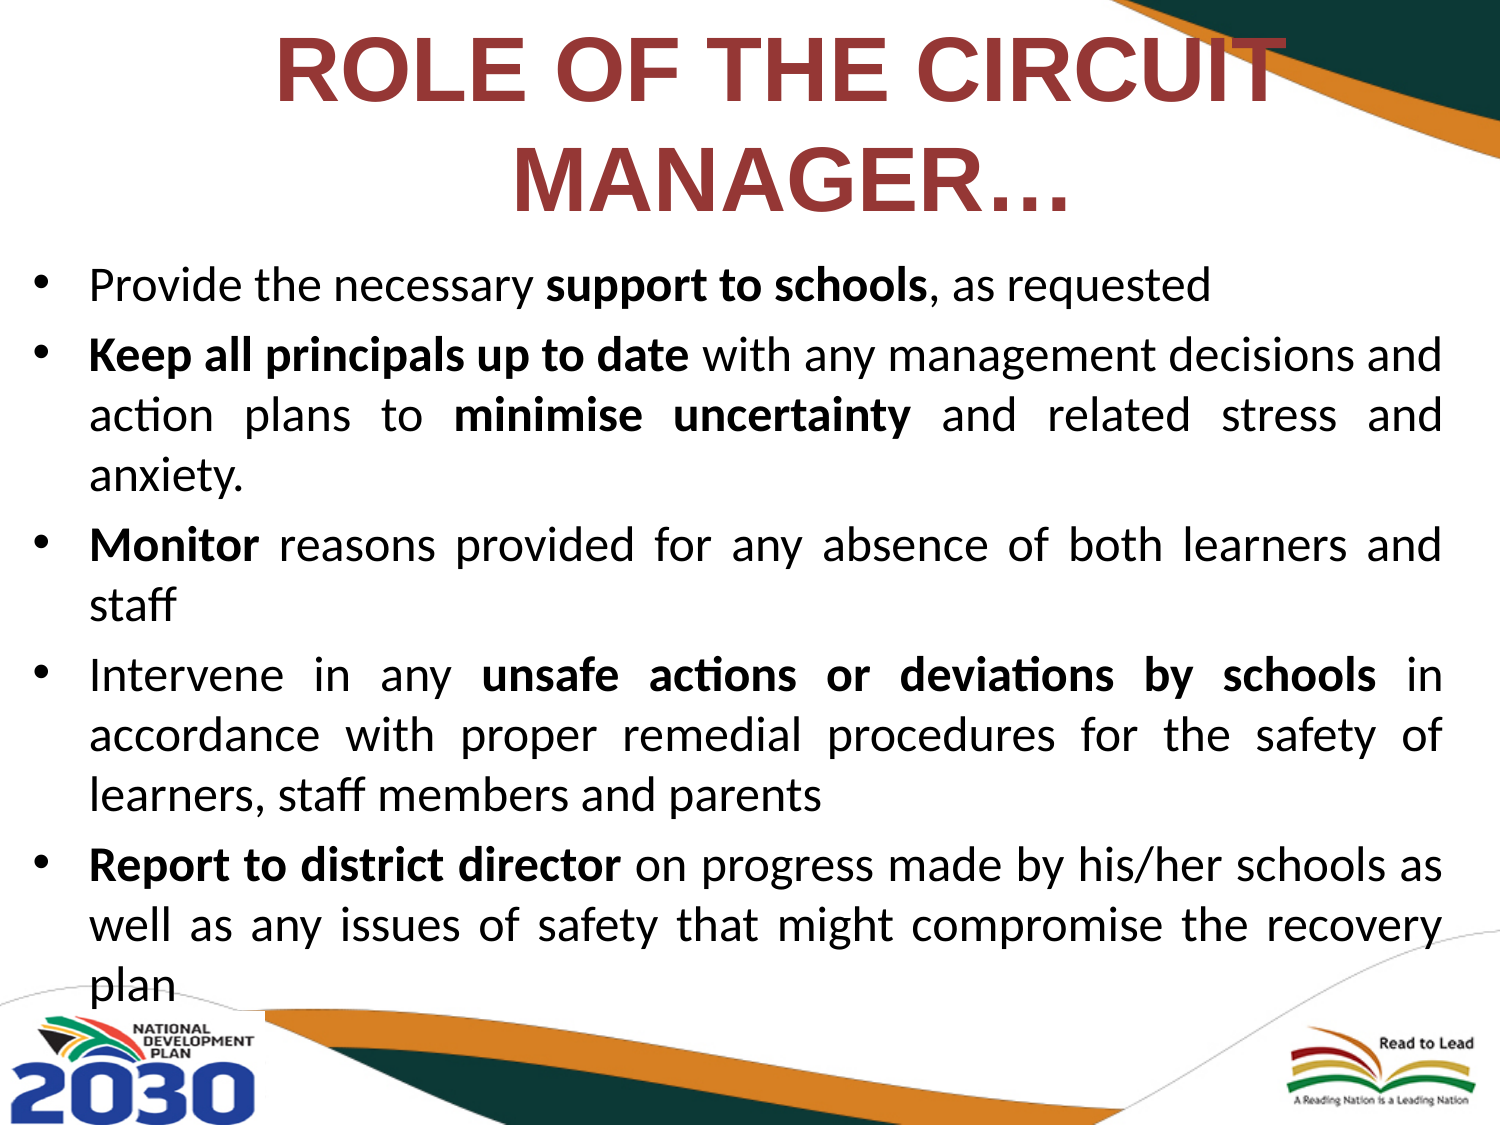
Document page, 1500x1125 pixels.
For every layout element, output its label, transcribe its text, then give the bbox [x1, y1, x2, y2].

title ROLE OF THE CIRCUIT MANAGER… [63, 19, 1500, 220]
picture [0, 0, 1500, 1125]
list Provide the necessary support to schools, as requested Keep all principals up to date with any management decisions and action plans to minimise uncertainty and related stress and anxiety. Monitor reasons provided for any absence of both learners and staff Intervene in any unsafe actions or deviations by schools in accordance with proper remedial procedures for the safety of learners, staff members and parents Report to district director on progress made by his/her schools as well as any issues of safety that might compromise the recovery plan [17, 243, 1459, 1012]
